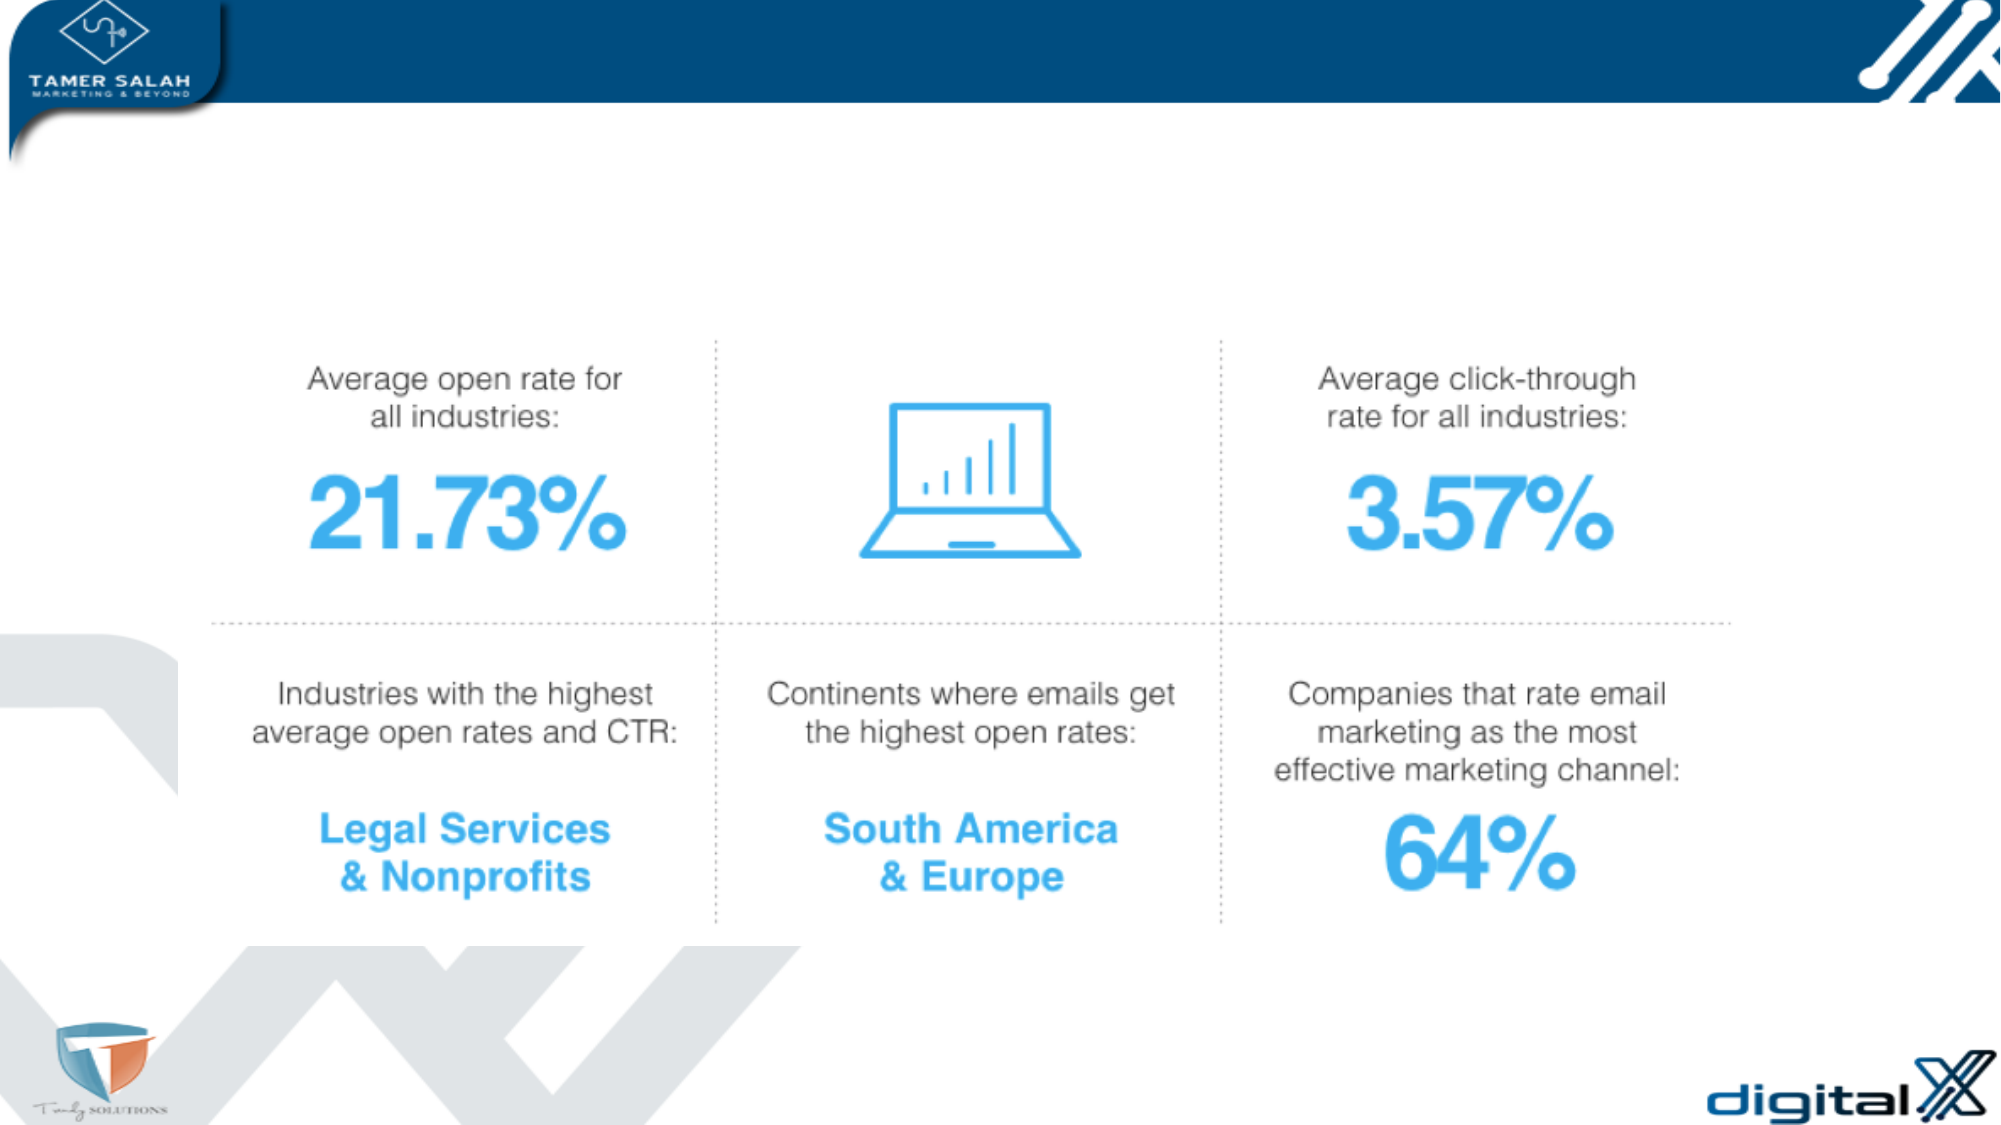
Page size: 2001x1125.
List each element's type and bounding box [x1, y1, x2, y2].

list [178, 329, 1773, 946]
picture [0, 0, 2001, 1125]
